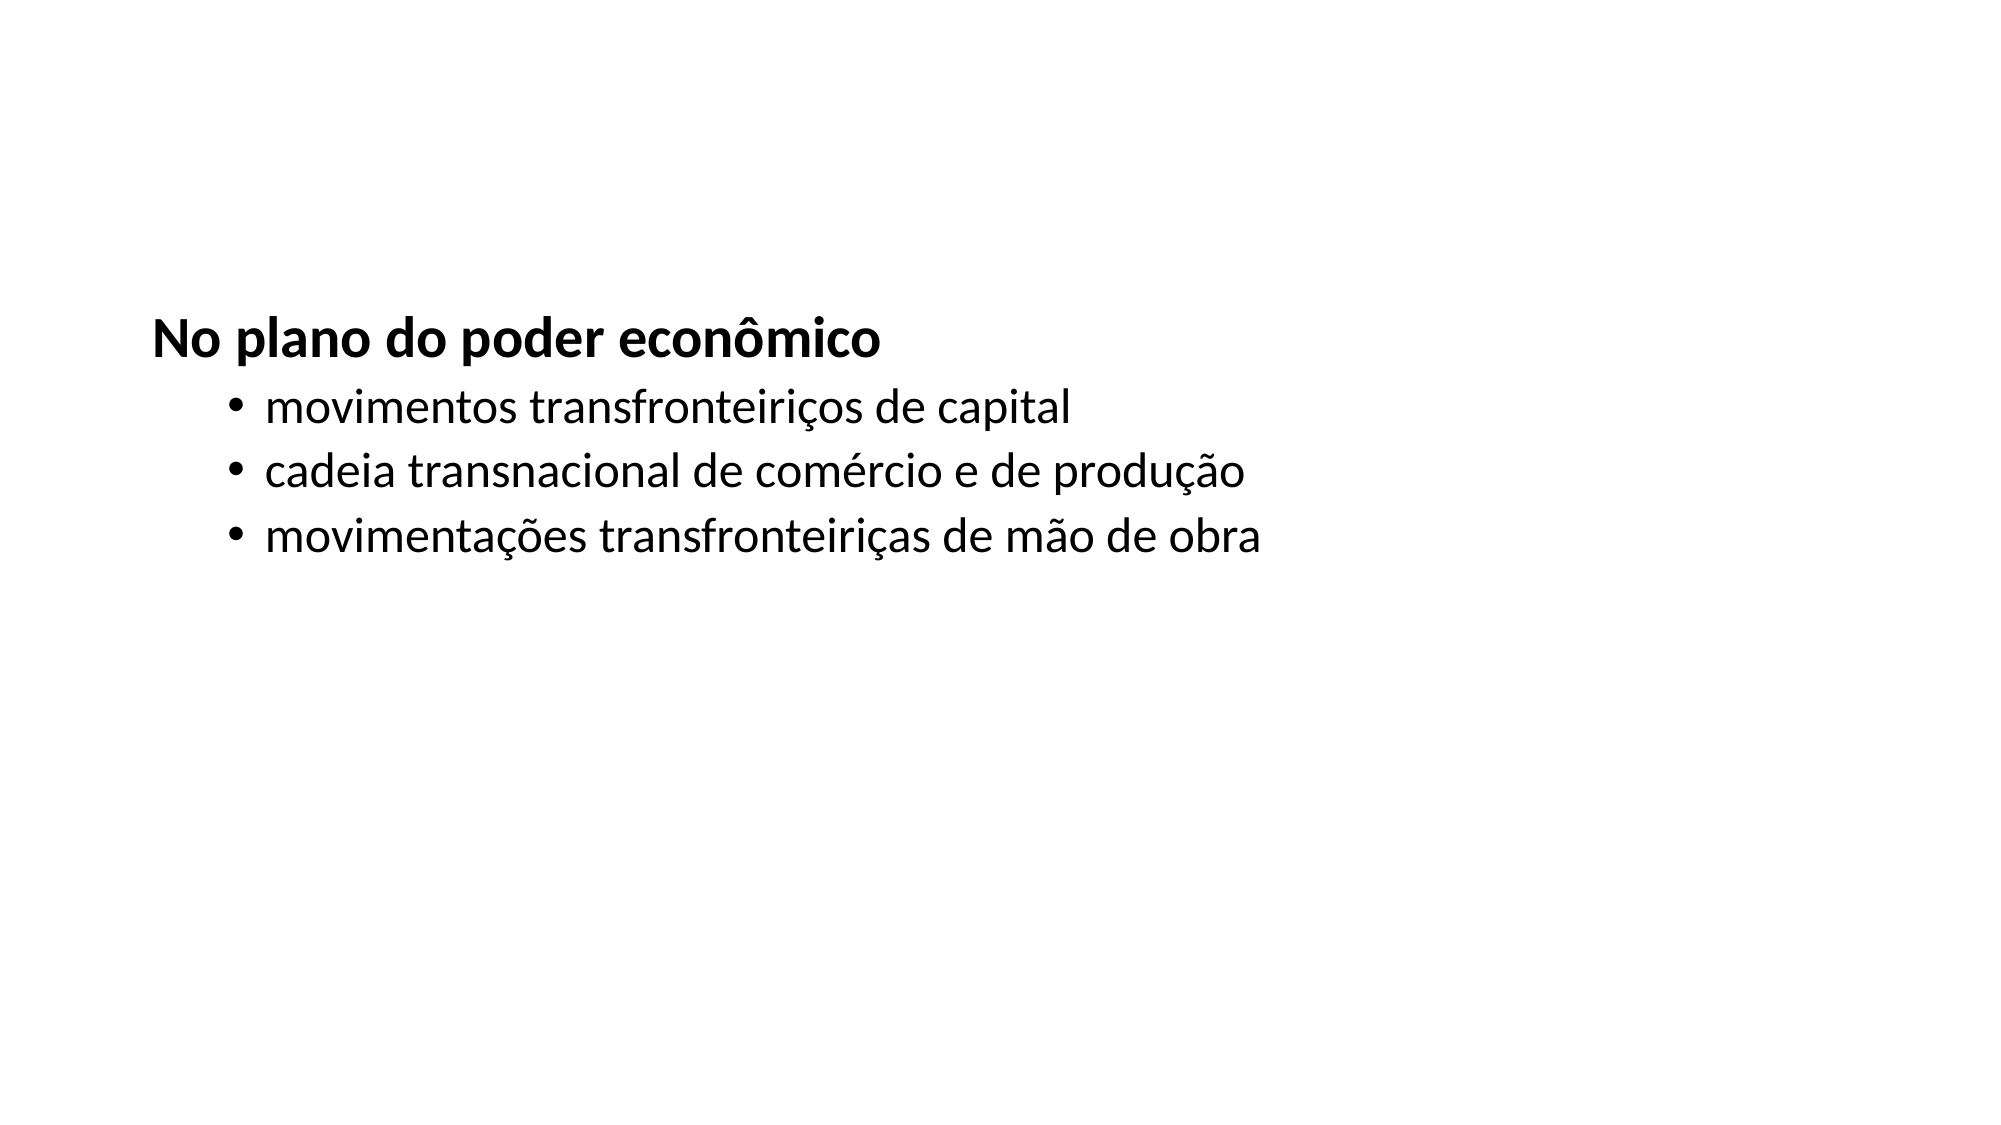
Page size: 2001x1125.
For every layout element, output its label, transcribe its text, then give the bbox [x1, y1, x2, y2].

list No plano do poder econômico movimentos transfronteiriços de capital cadeia transnacional de comércio e de produção movimentações transfronteiriças de mão de obra [137, 299, 1863, 1014]
